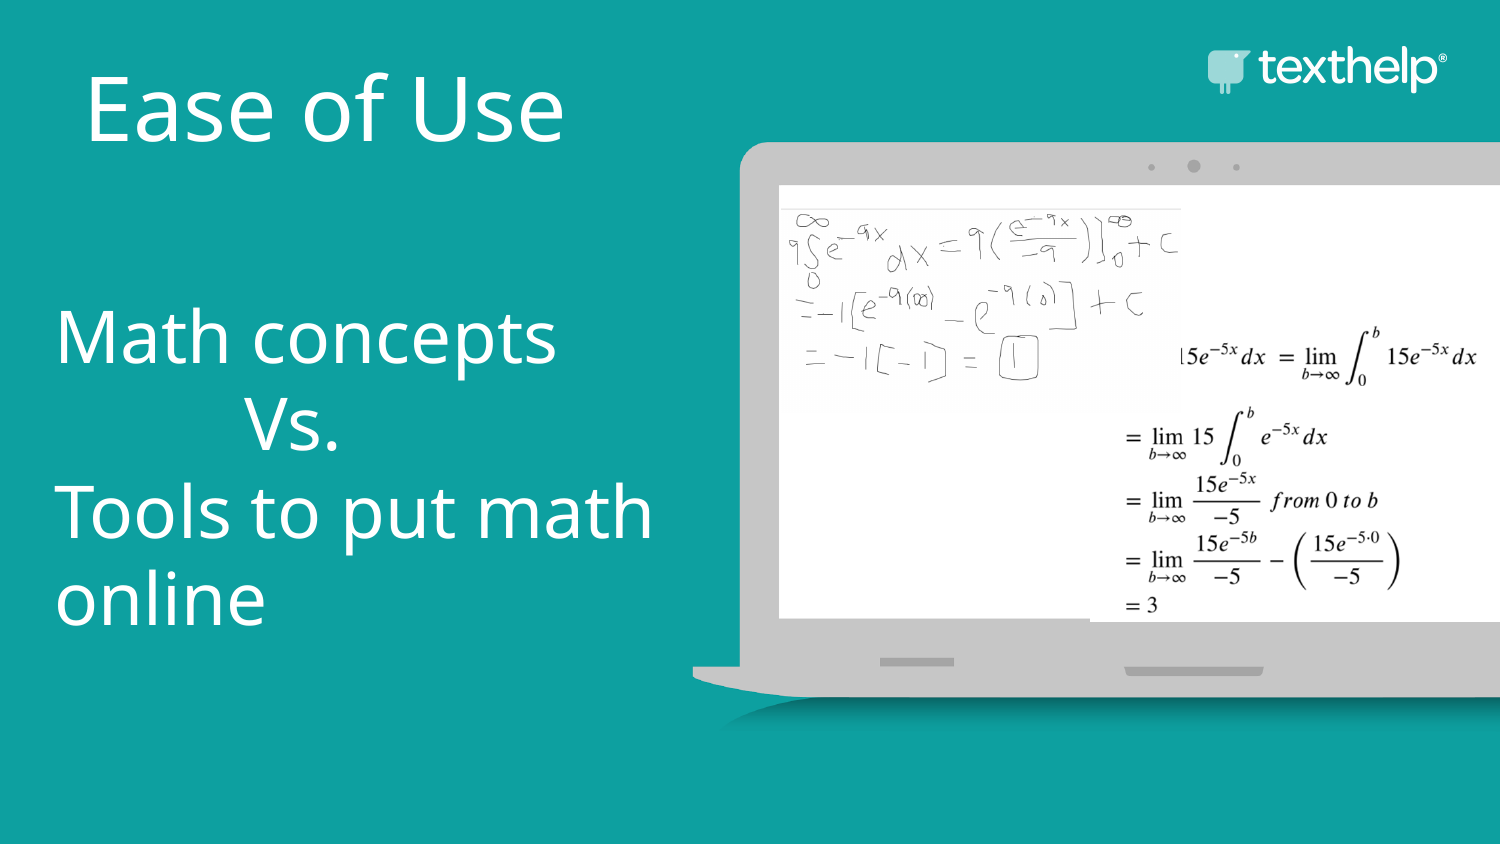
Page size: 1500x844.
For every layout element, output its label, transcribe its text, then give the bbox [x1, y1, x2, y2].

title Ease of Use [72, 46, 1500, 149]
picture [0, 0, 1500, 844]
text_box Math concepts Vs. Tools to put math online Take a Tour with Clair Kochis, Assistant Math Professor at KPC [43, 284, 721, 387]
